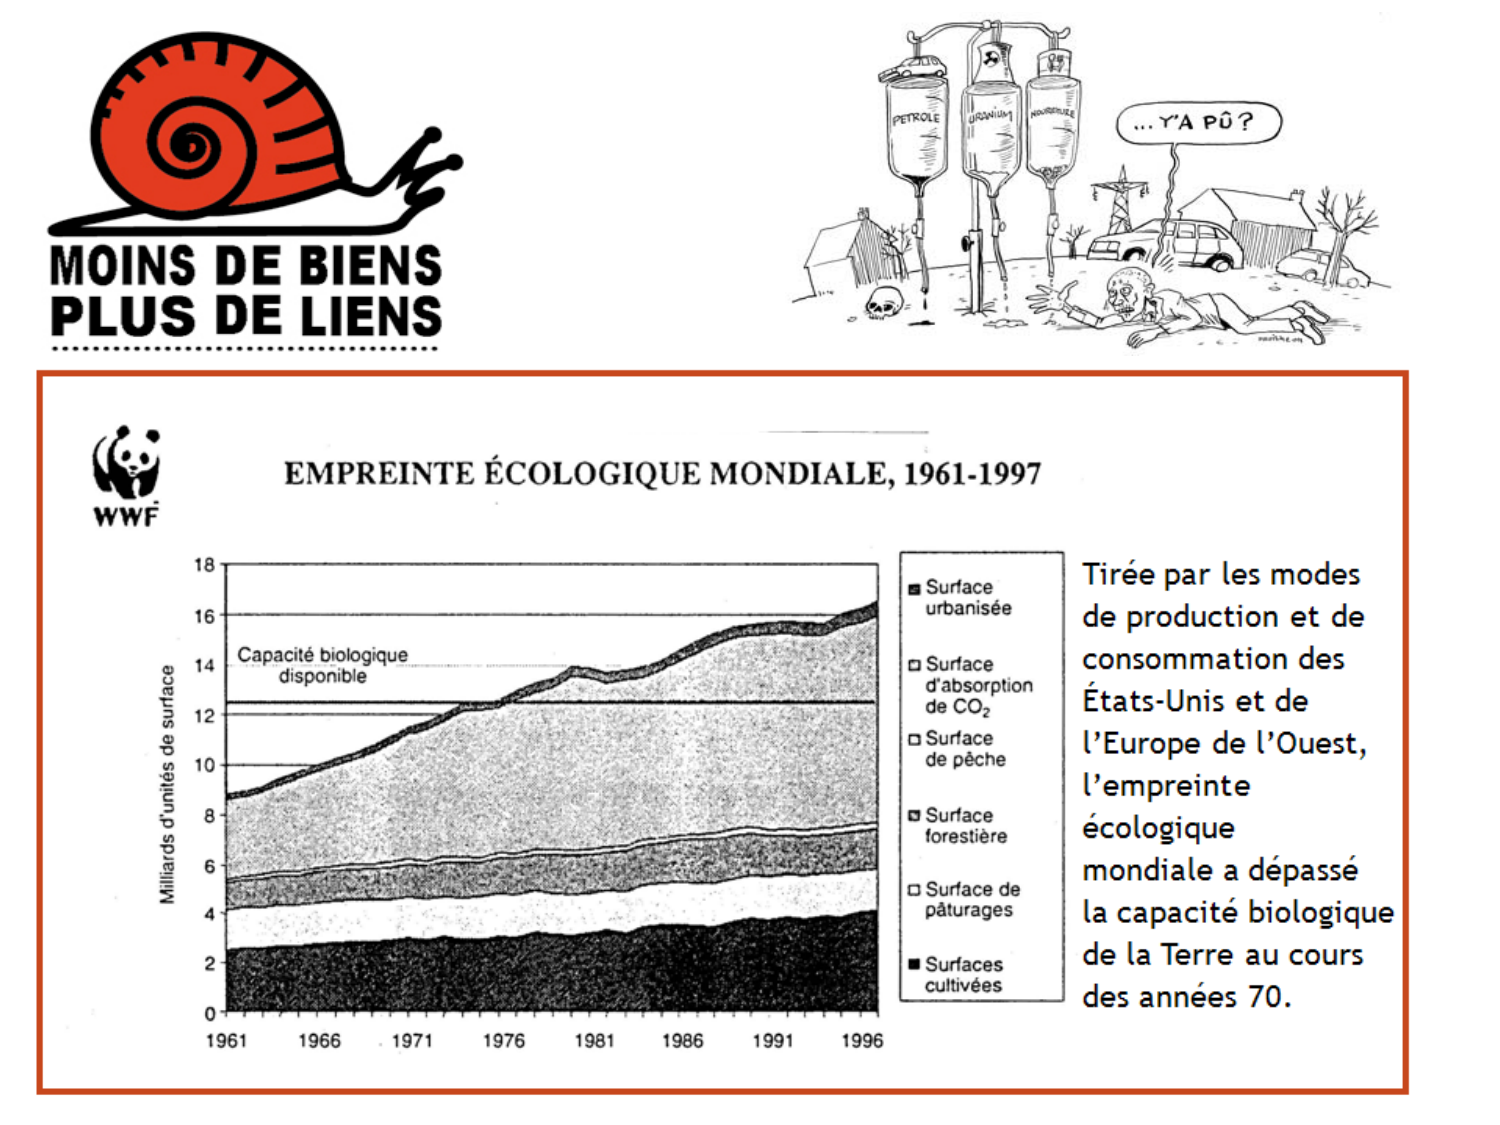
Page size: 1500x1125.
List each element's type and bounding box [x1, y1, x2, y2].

picture [785, 12, 1400, 356]
picture [40, 30, 511, 360]
picture [29, 361, 1418, 1106]
